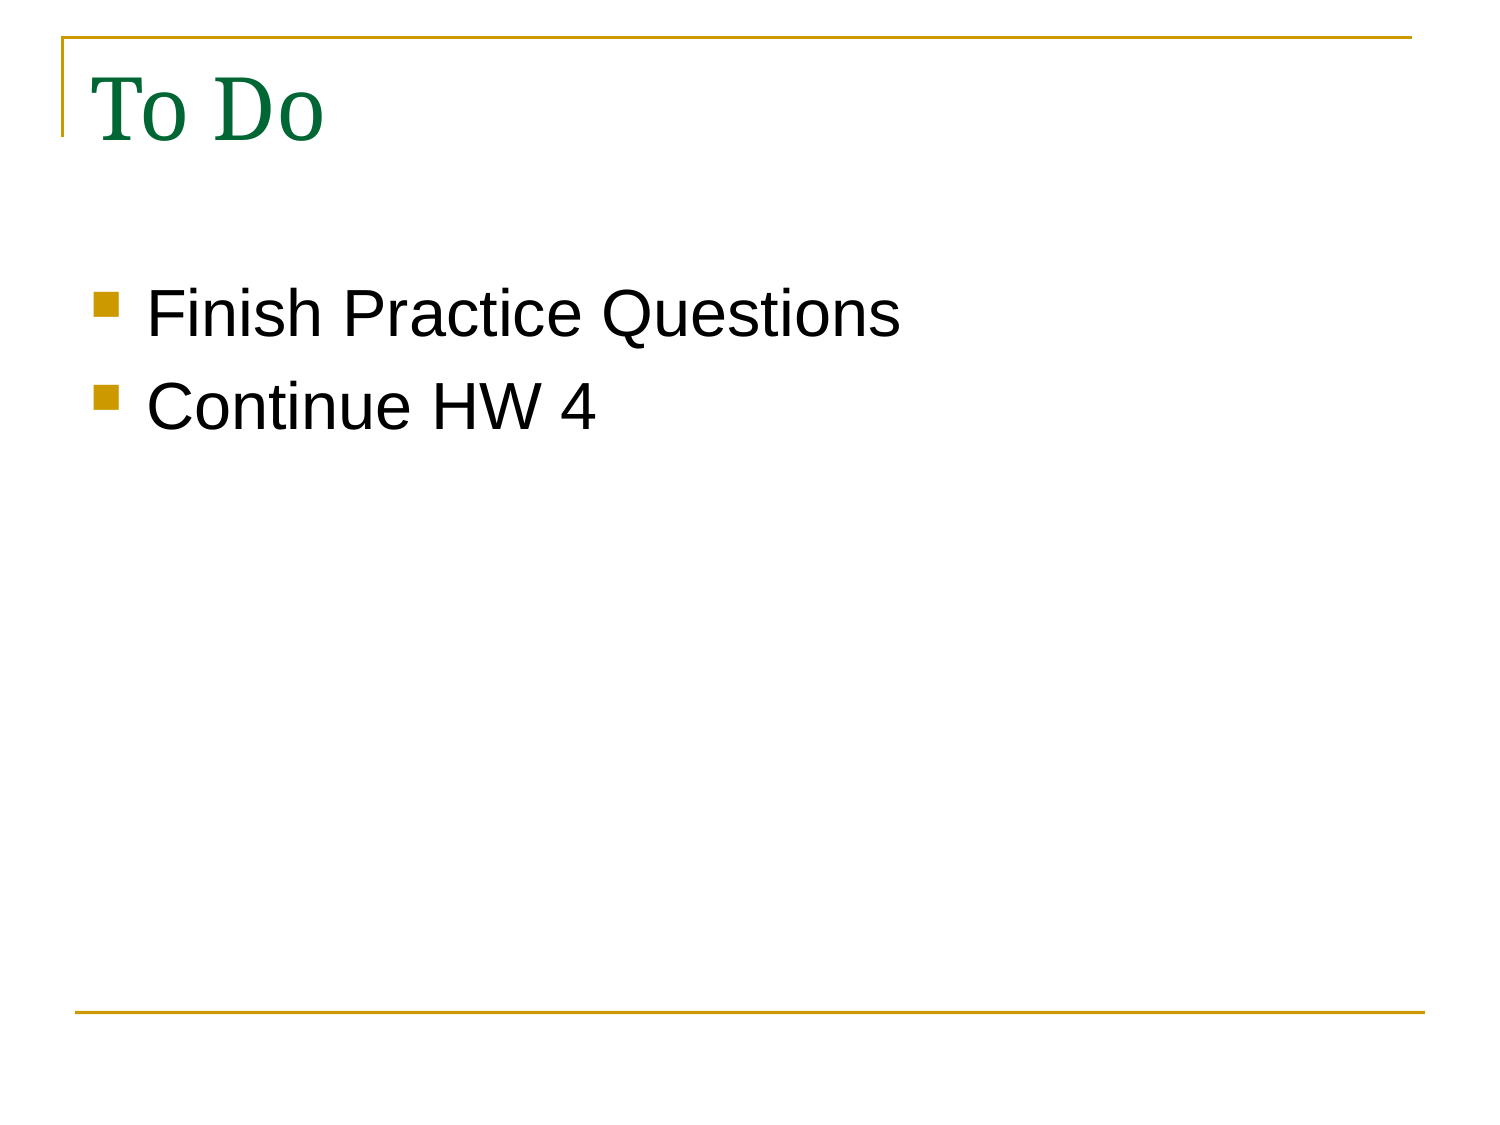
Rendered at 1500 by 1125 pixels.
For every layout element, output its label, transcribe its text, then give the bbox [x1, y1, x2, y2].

title To Do [75, 45, 1425, 233]
list Finish Practice Questions Continue HW 4 [75, 262, 1425, 1006]
